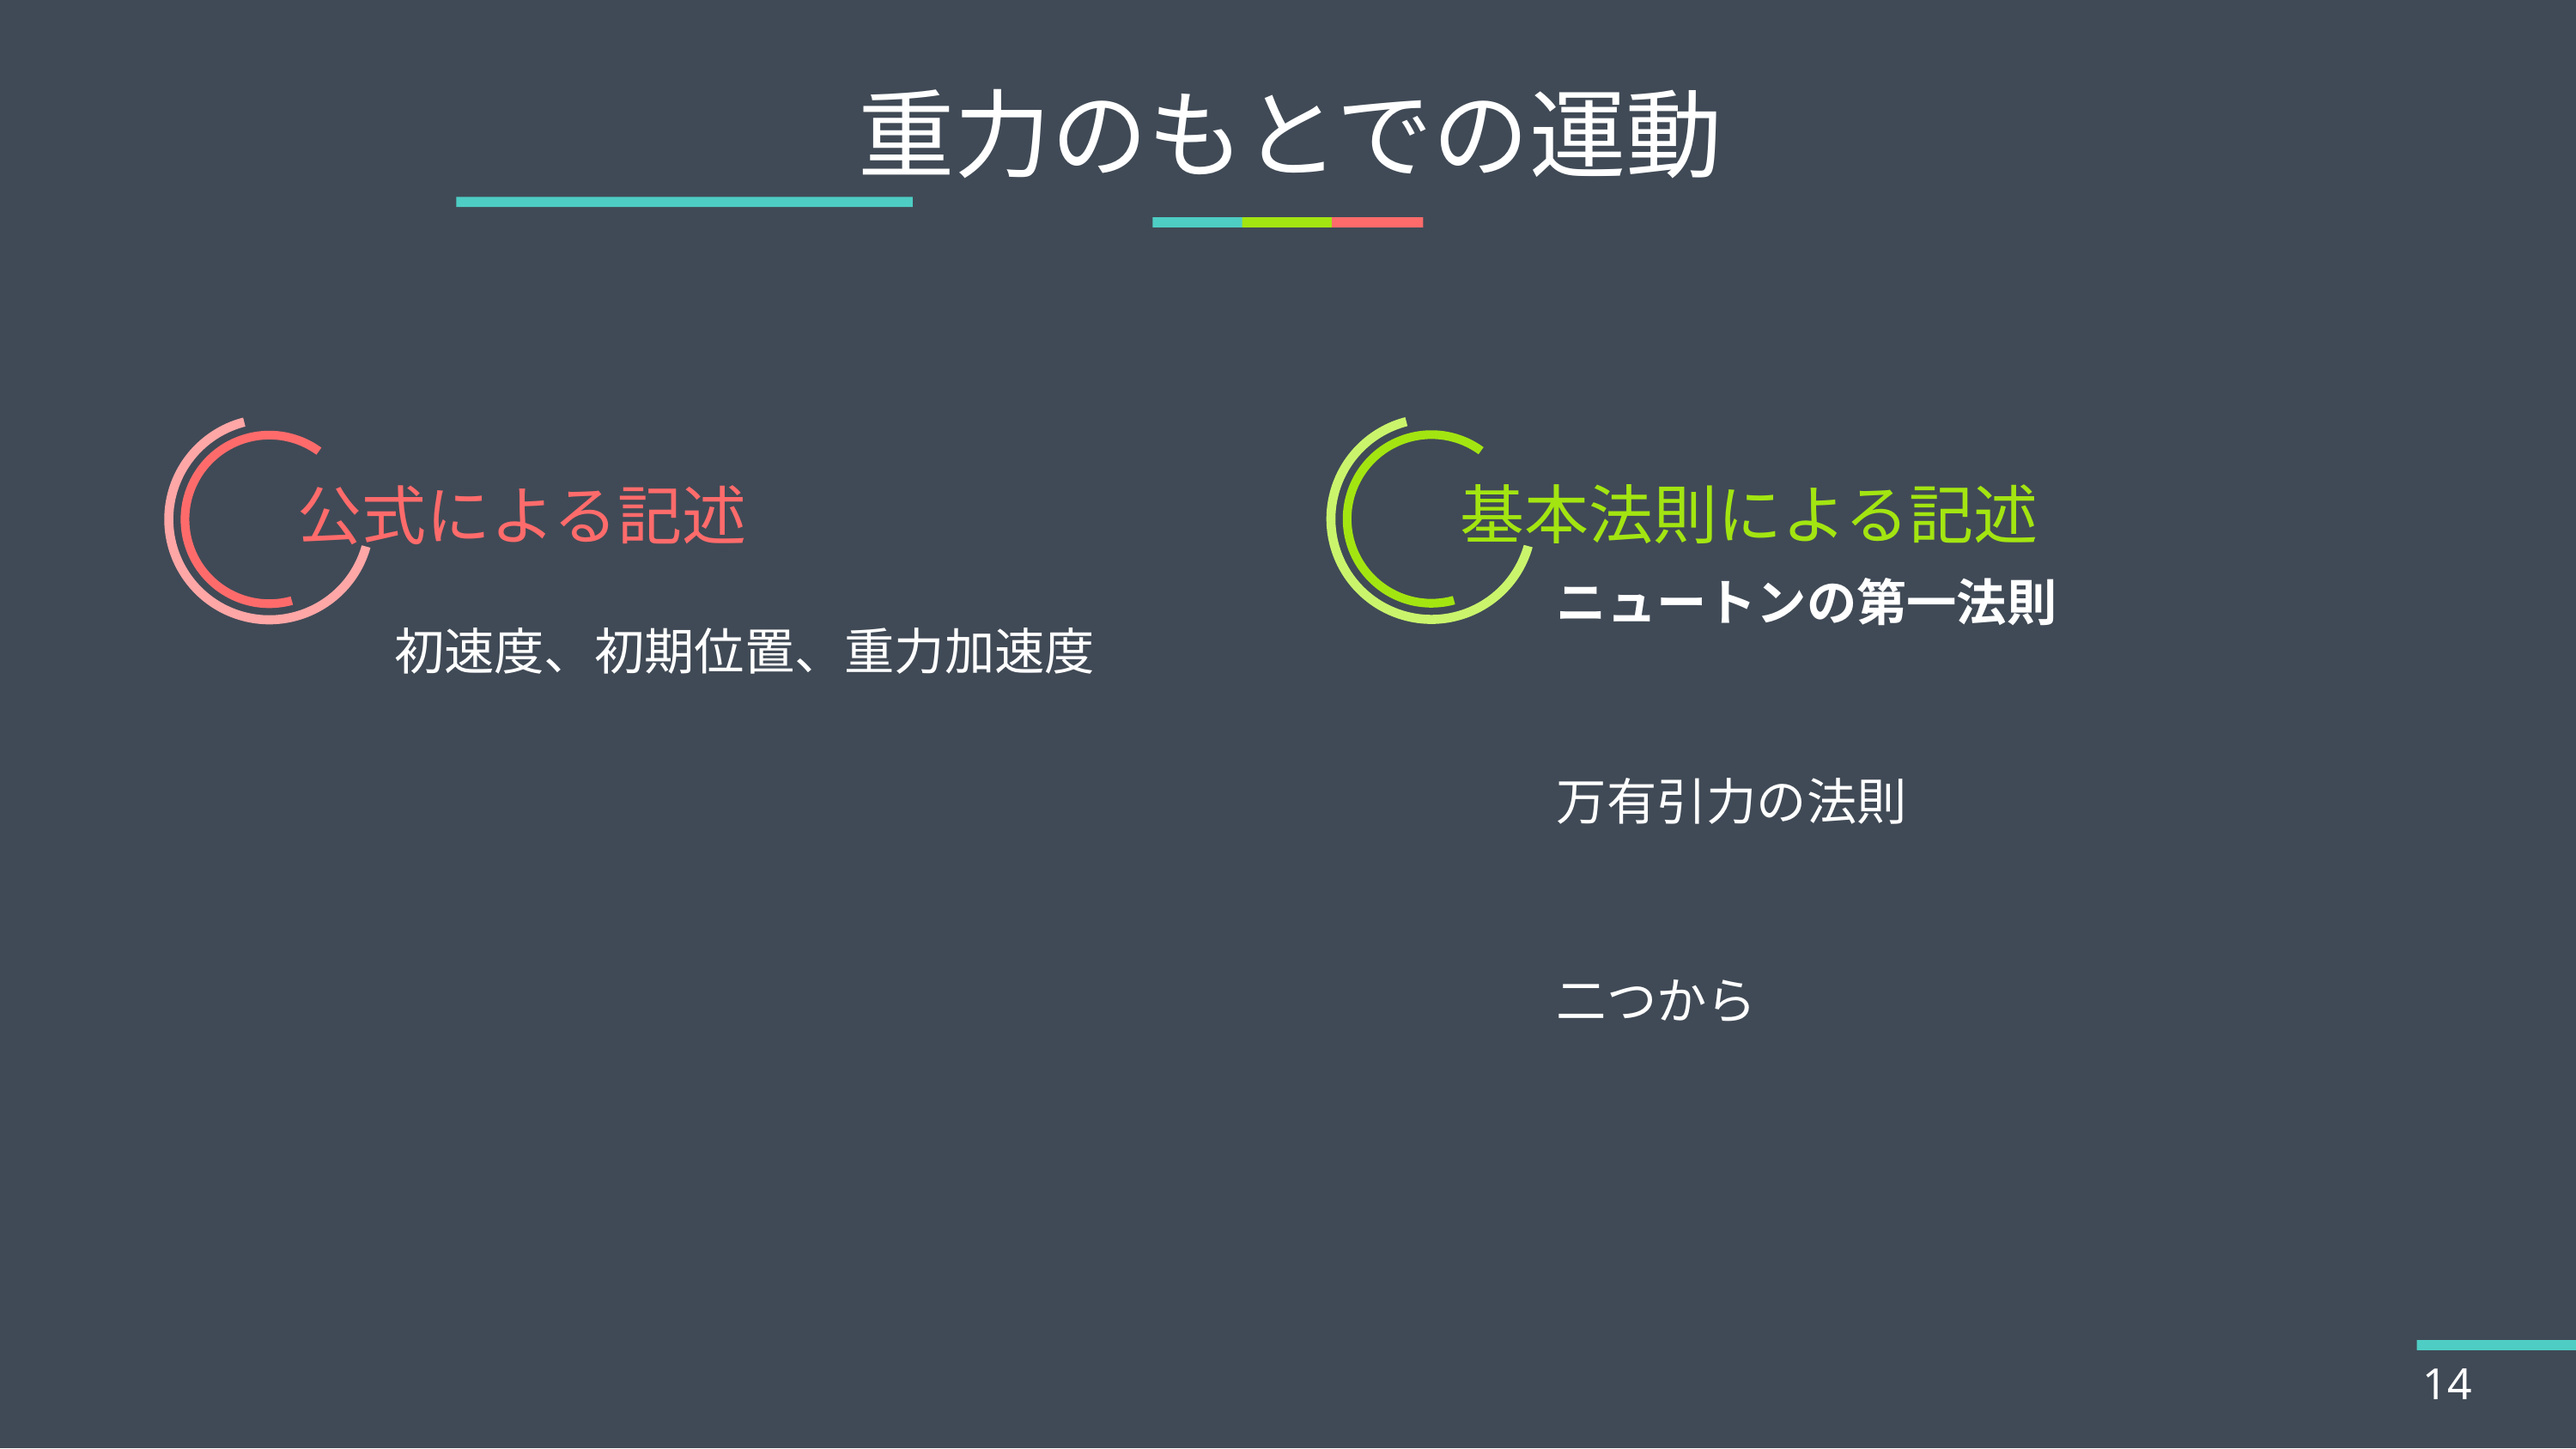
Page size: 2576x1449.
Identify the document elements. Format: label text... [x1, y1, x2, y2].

slide_number 14 [2409, 1351, 2576, 1421]
list 基本法則による記述 [1447, 446, 2410, 559]
list 公式による記述 [284, 447, 1248, 559]
title 重力のもとでの運動 [69, 49, 2512, 230]
